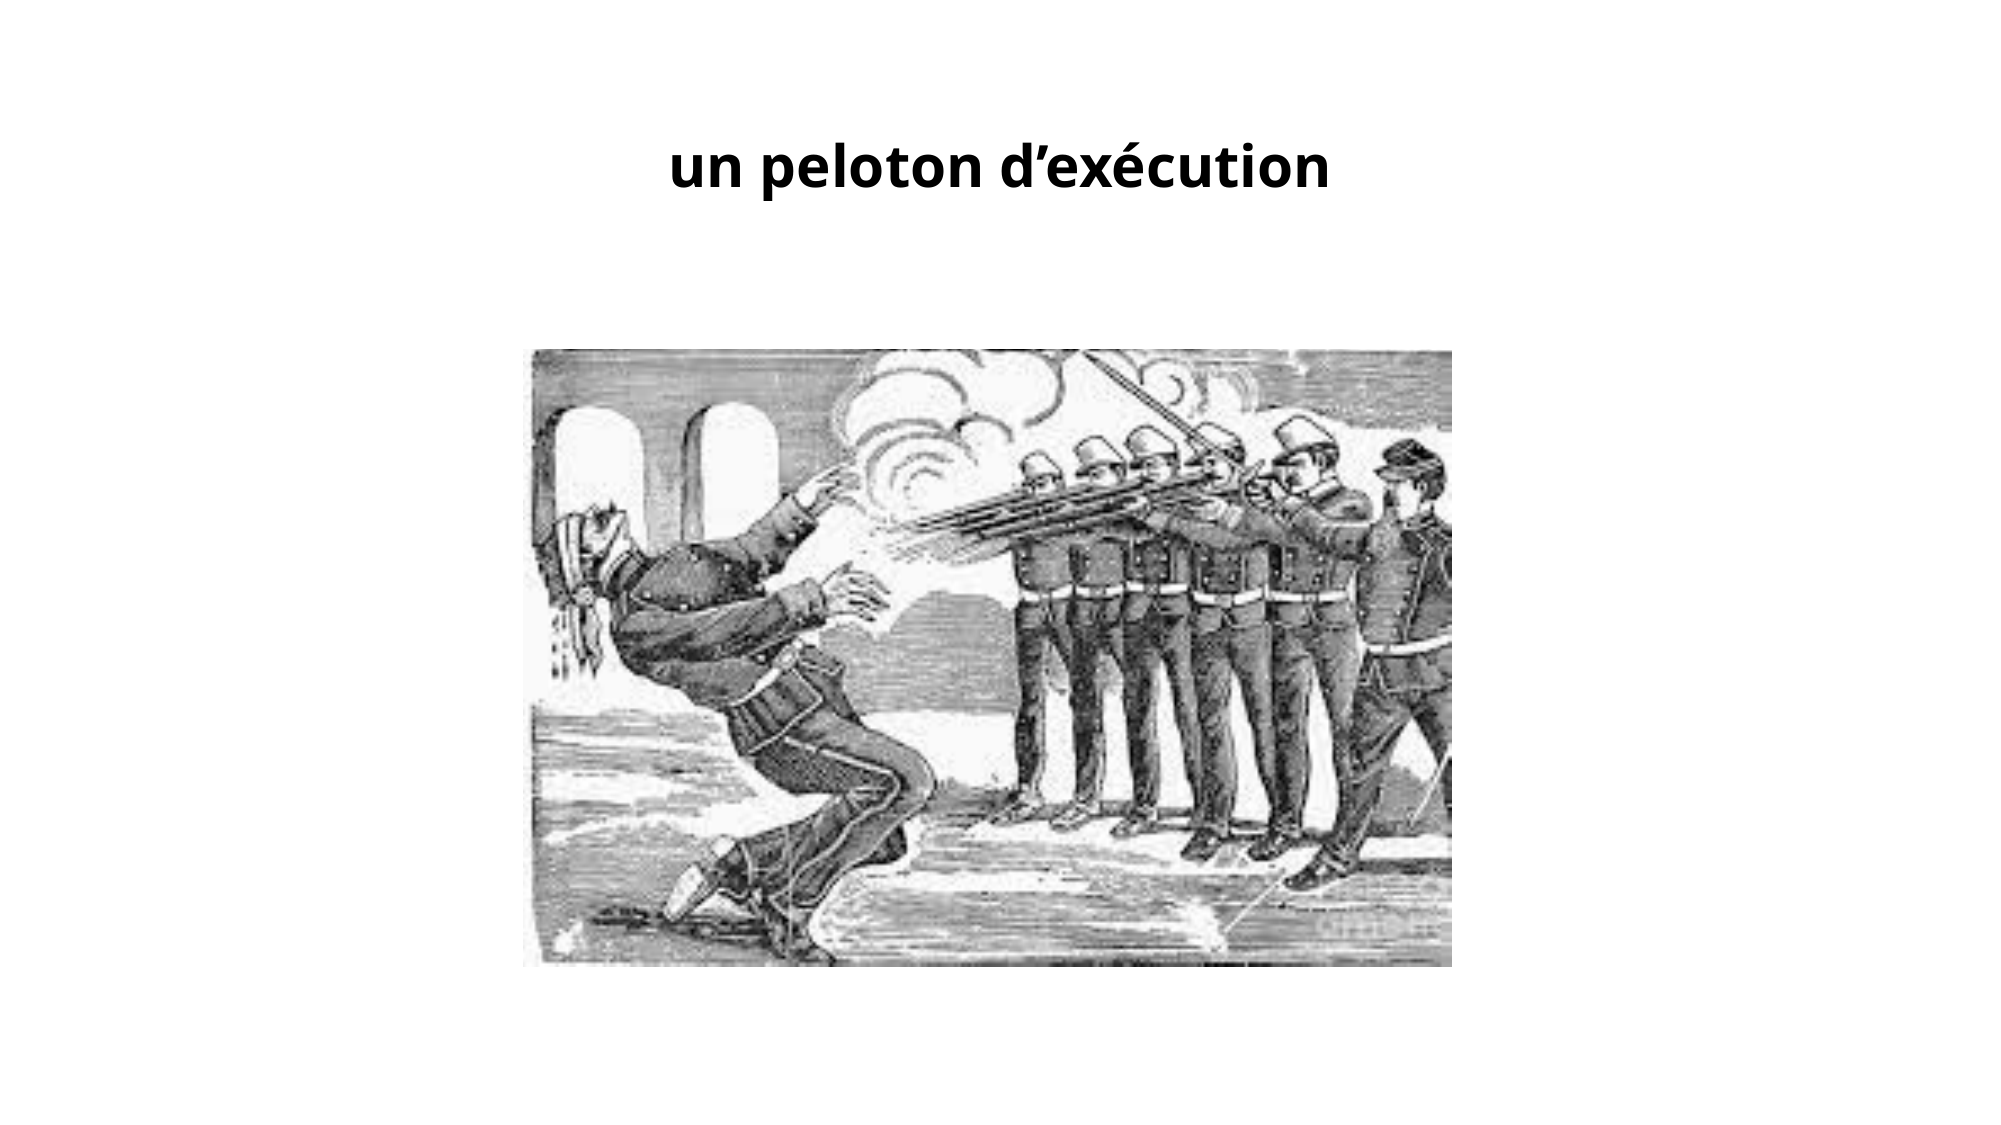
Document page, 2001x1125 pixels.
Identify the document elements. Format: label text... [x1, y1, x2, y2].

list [523, 349, 1452, 968]
title un peloton d’exécution [137, 59, 1863, 278]
